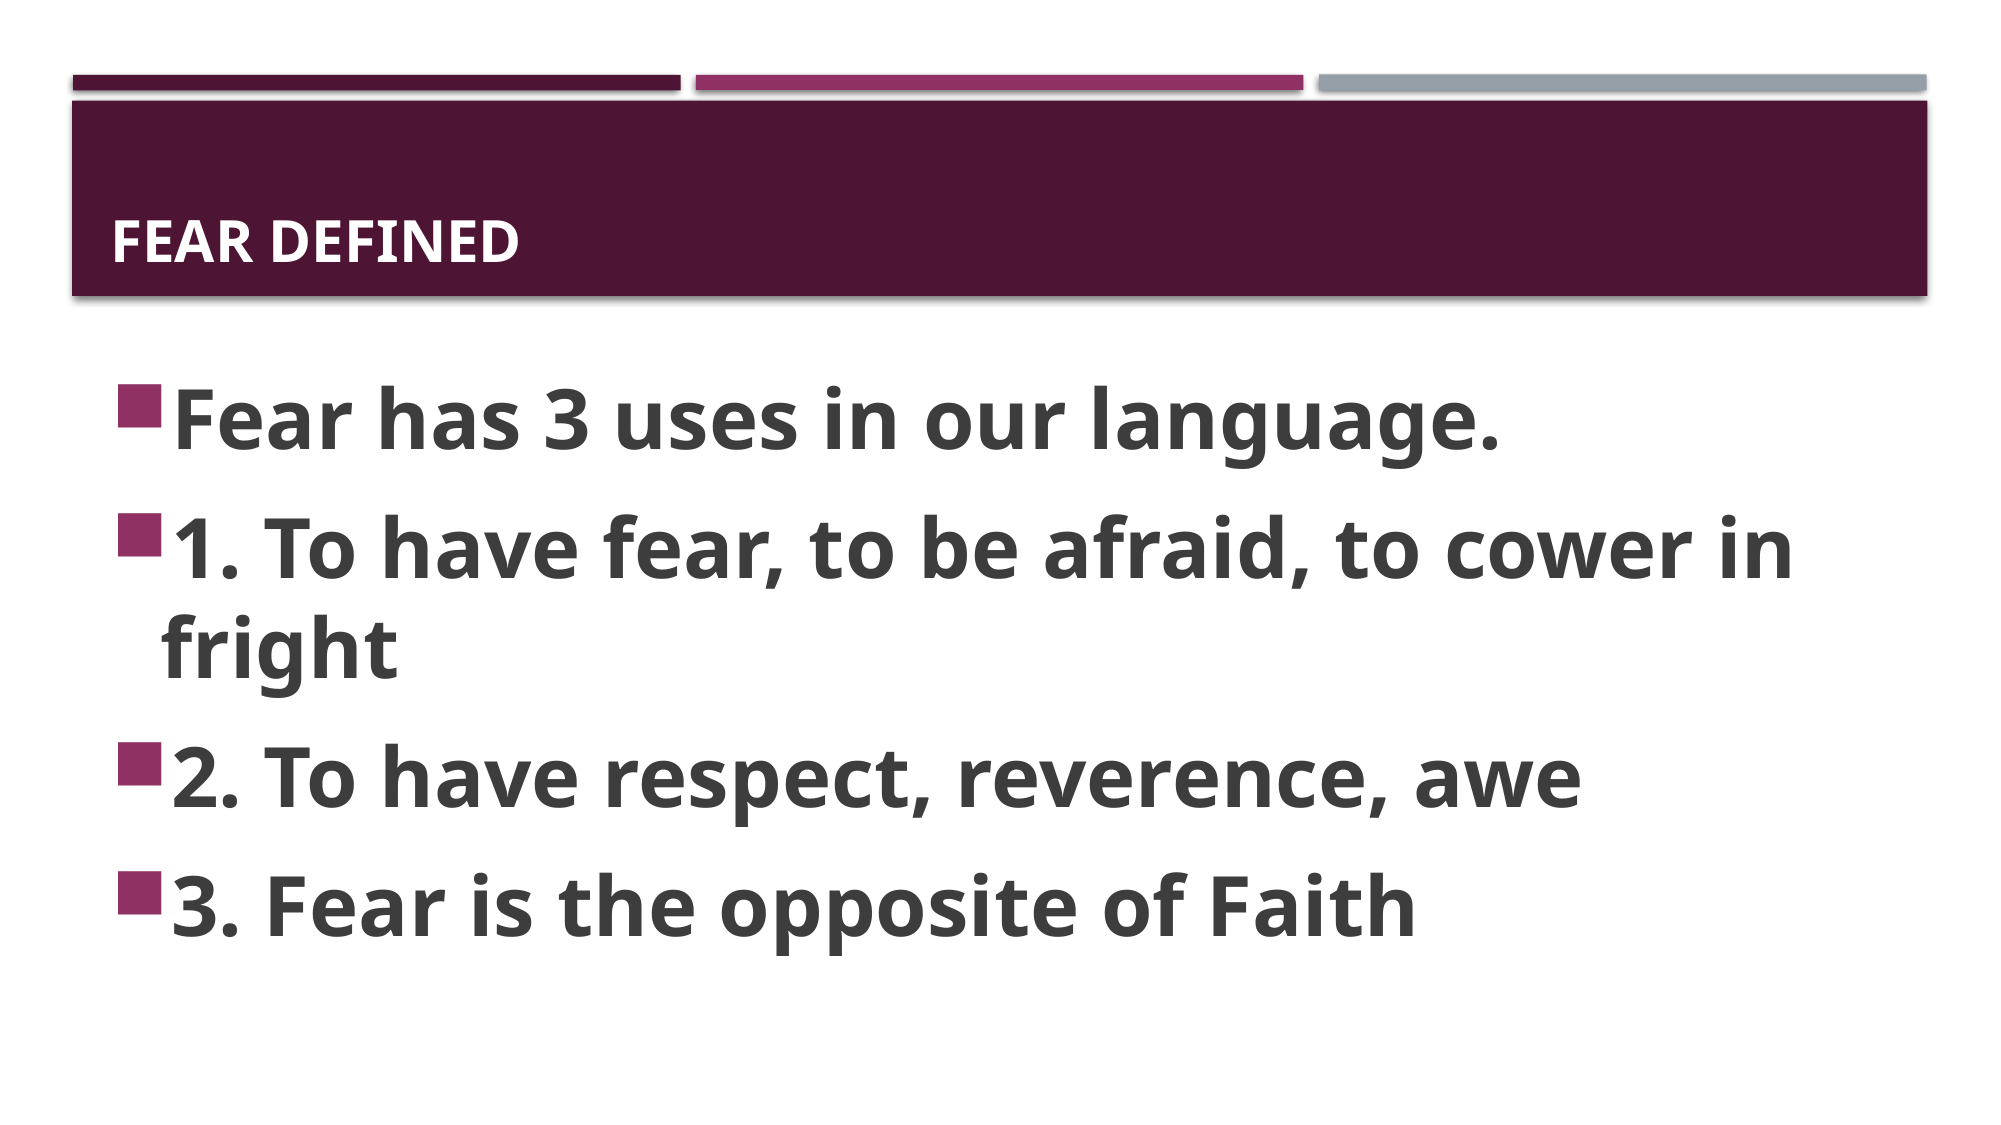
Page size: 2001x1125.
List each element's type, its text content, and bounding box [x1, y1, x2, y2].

title Fear defined [95, 115, 1905, 282]
list Fear has 3 uses in our language. 1. To have fear, to be afraid, to cower in fright 2. To have respect, reverence, awe 3. Fear is the opposite of Faith [95, 357, 1905, 962]
